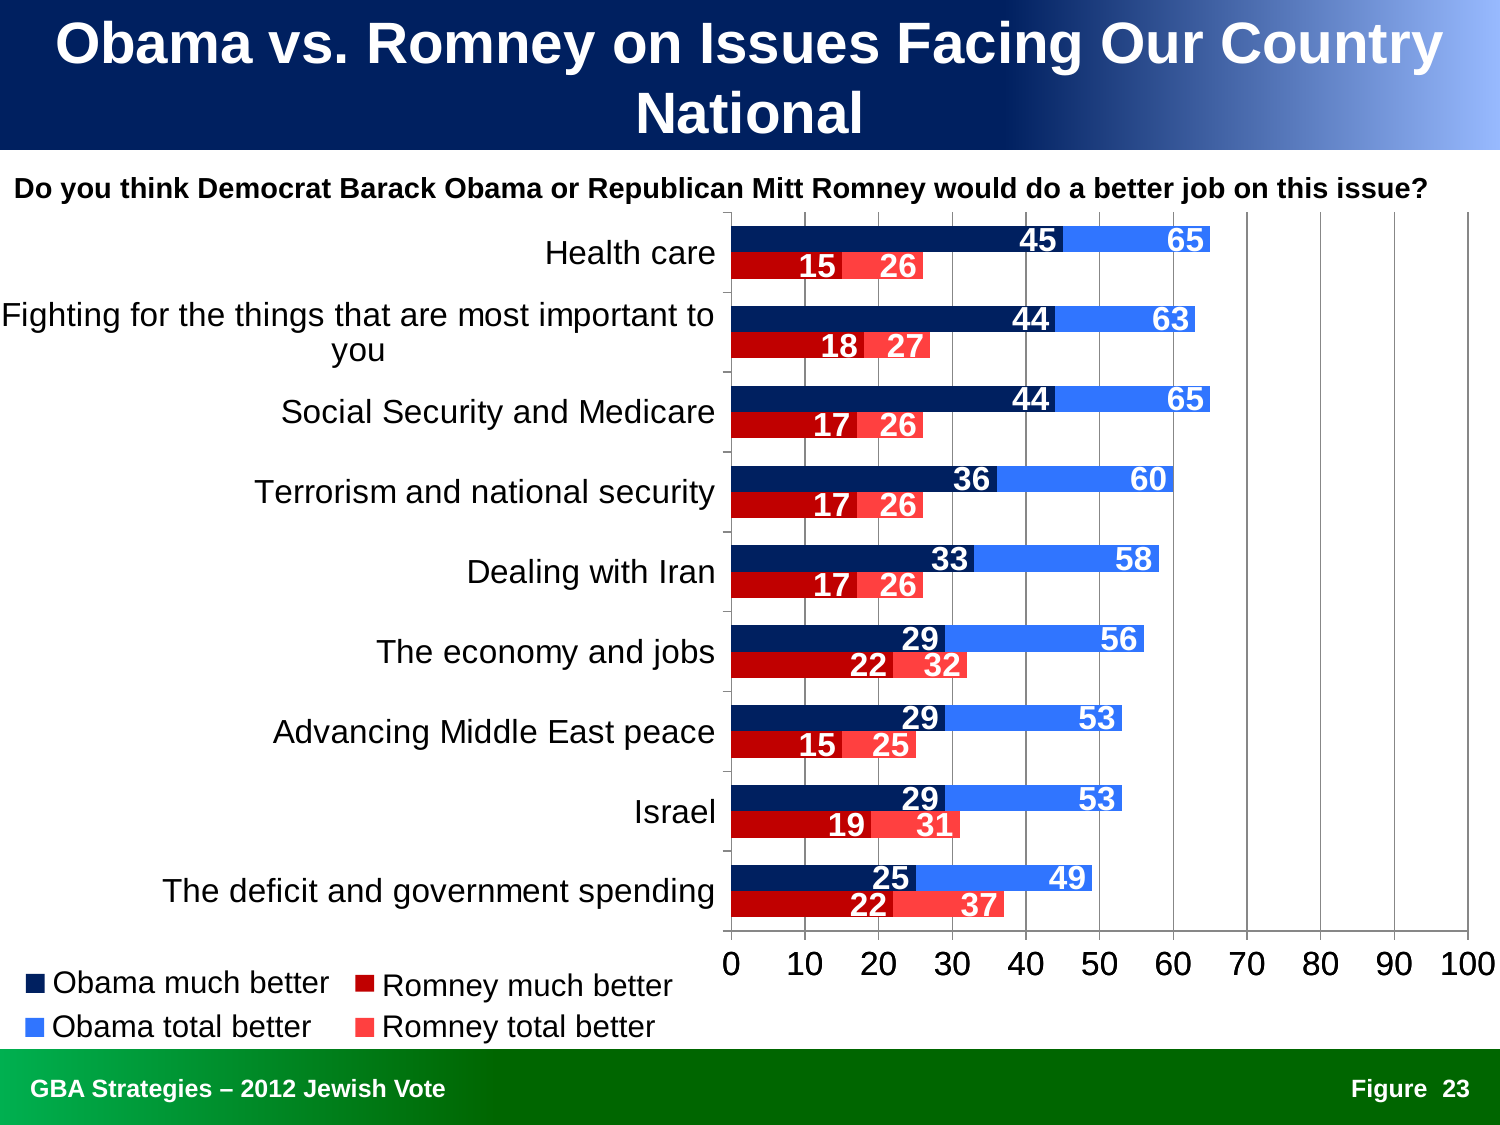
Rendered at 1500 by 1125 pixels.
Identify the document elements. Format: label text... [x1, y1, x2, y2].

list Do you think Democrat Barack Obama or Republican Mitt Romney would do a better job on this issue? [0, 162, 1474, 185]
slide_number 22 [1412, 1050, 1500, 1125]
chart [294, 1063, 299, 1125]
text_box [25, 954, 347, 1009]
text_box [355, 958, 690, 1005]
chart [0, 187, 1500, 994]
title Obama vs. Romney on Issues Facing Our Country National [0, 0, 1500, 150]
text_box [355, 998, 673, 1053]
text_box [25, 1016, 329, 1053]
